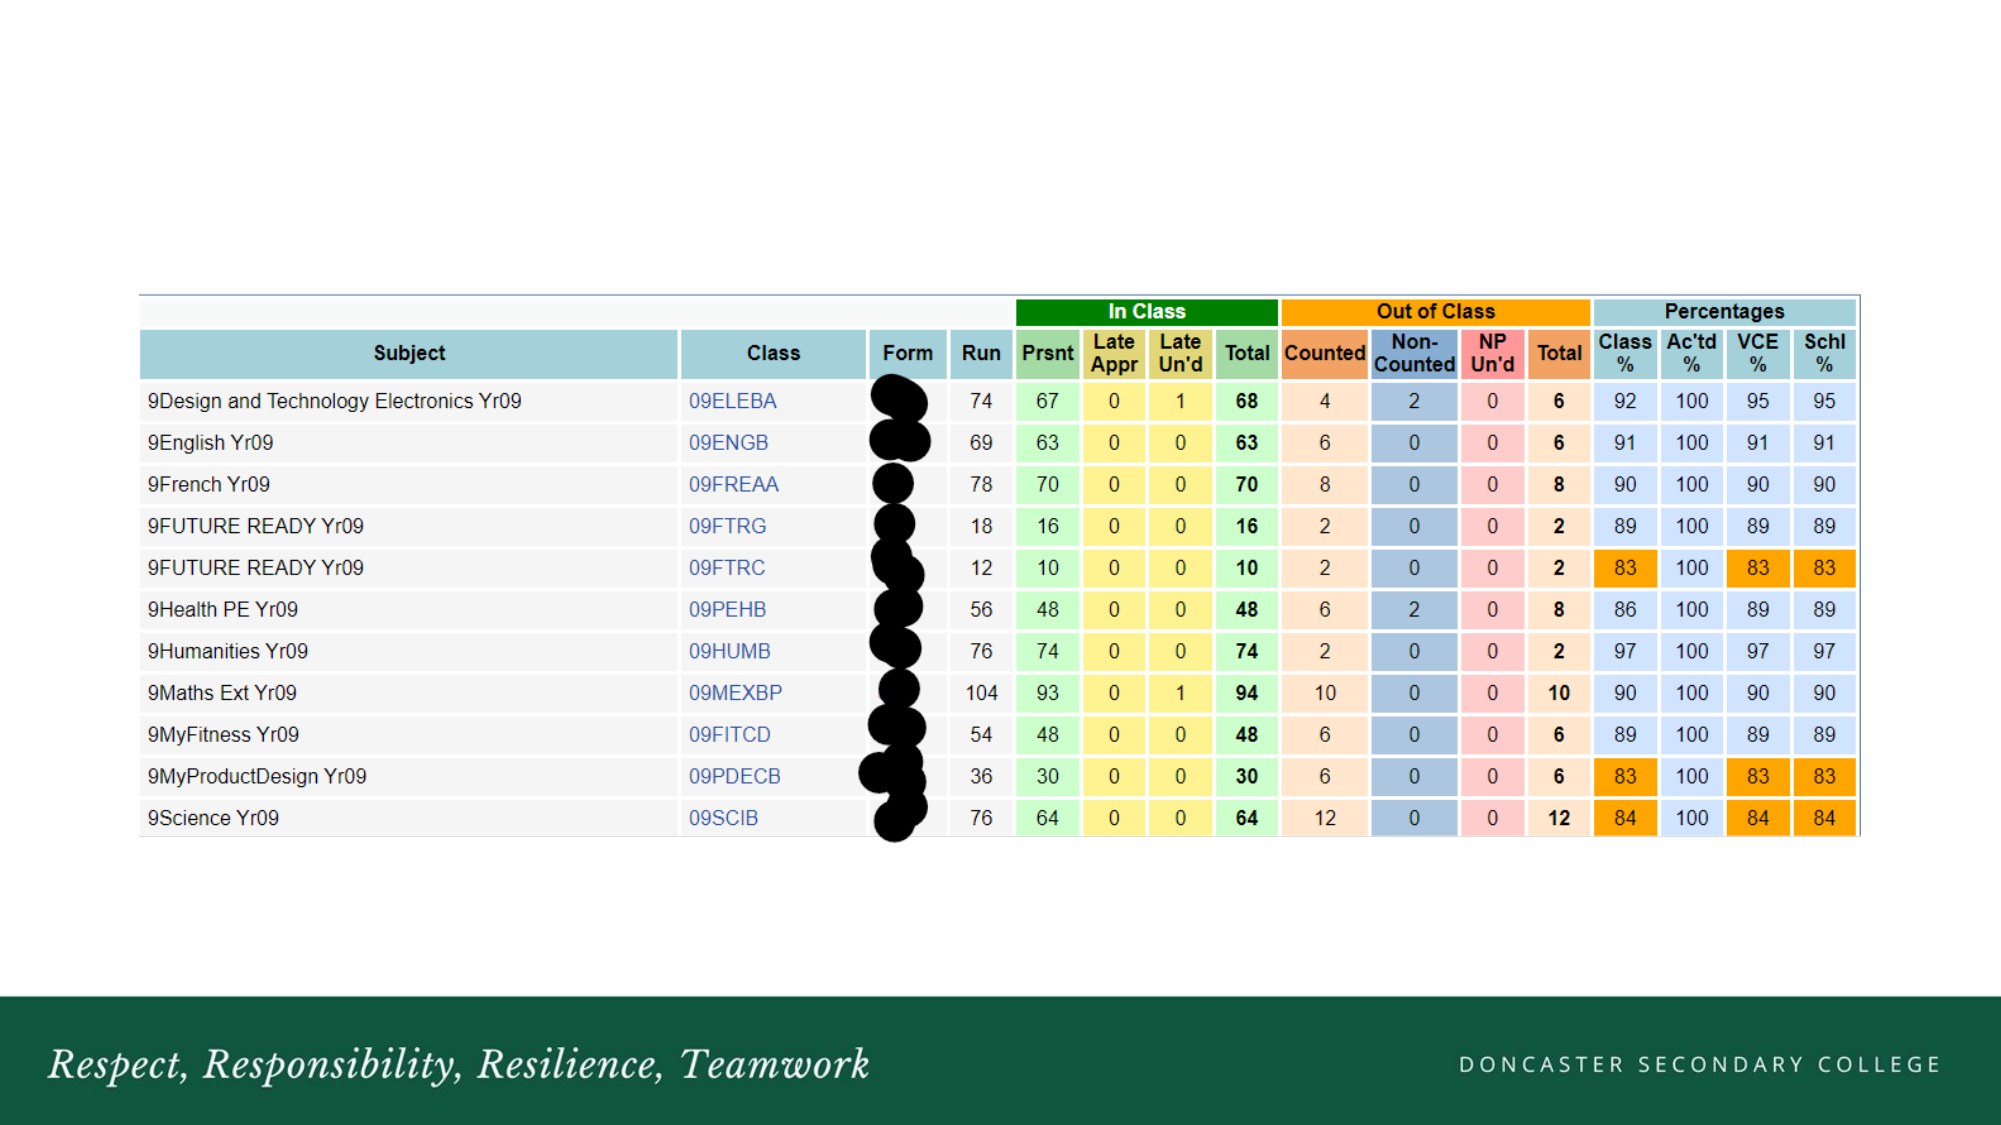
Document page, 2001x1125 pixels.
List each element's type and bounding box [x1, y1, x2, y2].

picture [0, 0, 2001, 1125]
list [139, 292, 1861, 843]
